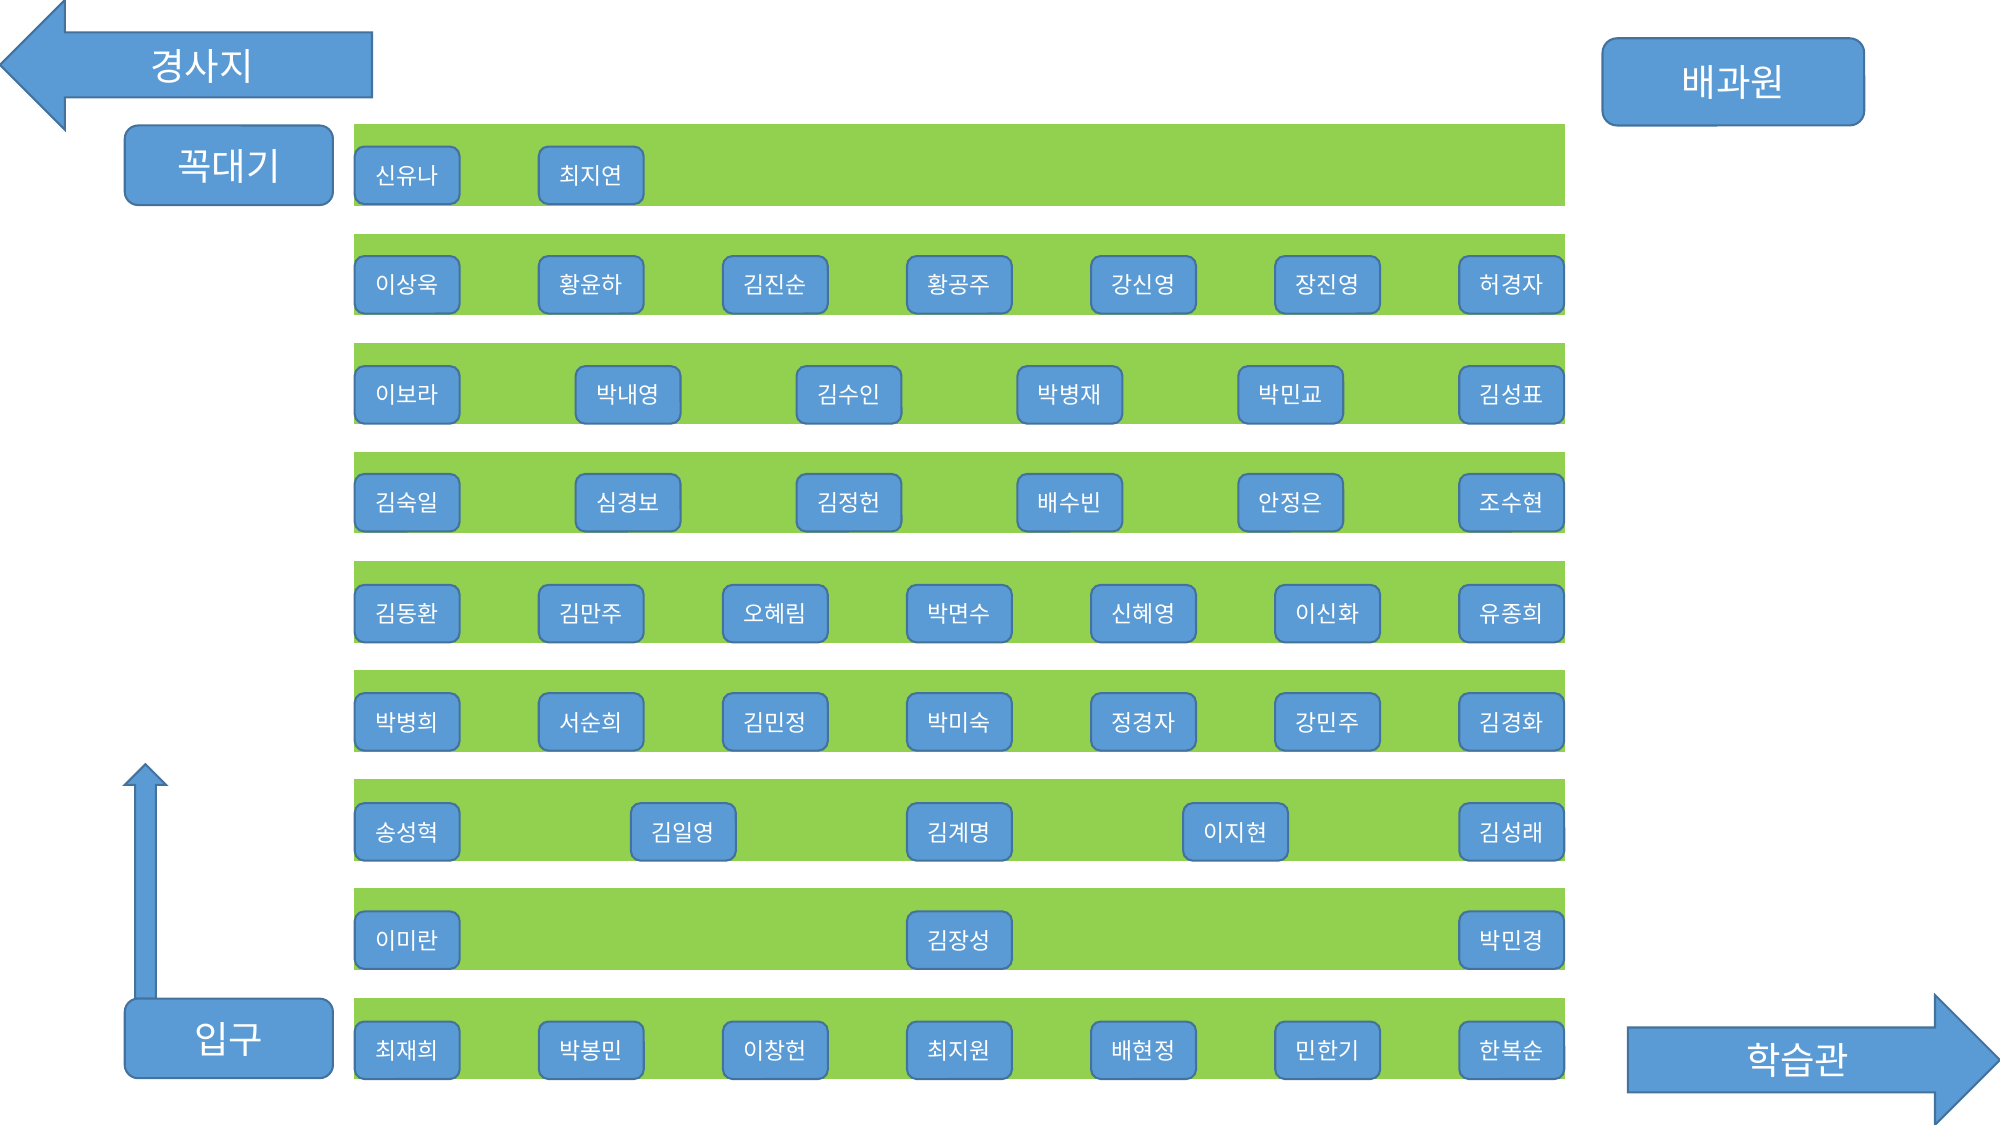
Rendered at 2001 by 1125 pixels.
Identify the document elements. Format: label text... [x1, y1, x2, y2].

text_box 장진영 [1274, 255, 1382, 315]
text_box 박민경 [1458, 910, 1566, 970]
text_box 송성혁 [353, 802, 461, 862]
text_box 김경화 [1458, 692, 1566, 752]
text_box [354, 343, 1565, 424]
text_box 신혜영 [1090, 583, 1198, 644]
text_box 이상욱 [353, 255, 461, 315]
text_box 강신영 [1090, 255, 1198, 315]
text_box 배현정 [1090, 1020, 1198, 1081]
text_box 민한기 [1274, 1020, 1382, 1081]
text_box 이창헌 [721, 1020, 829, 1081]
text_box 유종희 [1458, 583, 1566, 644]
text_box 최지원 [905, 1020, 1014, 1081]
text_box 최지연 [537, 145, 645, 206]
text_box 조수현 [1458, 472, 1566, 533]
text_box 김성래 [1458, 802, 1566, 862]
text_box 이미란 [353, 910, 461, 970]
text_box 허경자 [1458, 255, 1566, 315]
text_box 김동환 [353, 583, 461, 644]
text_box 박미숙 [905, 692, 1013, 752]
text_box 정경자 [1090, 692, 1198, 752]
text_box 김만주 [537, 583, 645, 644]
text_box 박내영 [574, 365, 682, 425]
text_box 오혜림 [721, 583, 829, 644]
text_box 이보라 [353, 365, 461, 425]
text_box 배수빈 [1016, 472, 1124, 533]
text_box 황공주 [905, 255, 1013, 315]
text_box [354, 779, 1565, 861]
text_box 배과원 [1601, 37, 1866, 127]
text_box 황윤하 [537, 255, 645, 315]
text_box 김장성 [905, 910, 1014, 970]
text_box 꼭대기 [123, 124, 334, 207]
text_box 이지현 [1182, 802, 1290, 862]
text_box 강민주 [1274, 692, 1382, 752]
text_box [354, 998, 1565, 1079]
text_box [354, 561, 1565, 643]
text_box 박면수 [905, 583, 1013, 644]
text_box [122, 762, 169, 997]
text_box 박봉민 [537, 1020, 645, 1081]
text_box 경사지 [0, 0, 374, 133]
text_box 서순희 [537, 692, 645, 752]
text_box 김숙일 [353, 472, 461, 533]
text_box 신유나 [353, 145, 461, 206]
text_box 박민교 [1237, 365, 1345, 425]
text_box [354, 234, 1565, 315]
text_box 김성표 [1458, 365, 1566, 425]
text_box 김진순 [721, 255, 829, 315]
text_box 입구 [123, 997, 334, 1080]
text_box 김민정 [721, 692, 829, 752]
text_box 심경보 [574, 472, 682, 533]
text_box 김계명 [905, 802, 1014, 862]
text_box 박병희 [353, 692, 461, 752]
text_box 김수인 [795, 365, 903, 425]
text_box 김일영 [629, 802, 737, 862]
text_box [354, 452, 1565, 533]
text_box [354, 670, 1565, 752]
text_box 안정은 [1237, 472, 1345, 533]
text_box 이신화 [1274, 583, 1382, 644]
text_box 김정헌 [795, 472, 903, 533]
text_box [354, 124, 1565, 206]
text_box 최재희 [353, 1020, 461, 1081]
text_box [354, 888, 1565, 970]
text_box 한복순 [1458, 1020, 1566, 1081]
text_box 학습관 [1626, 992, 2000, 1125]
text_box 박병재 [1016, 365, 1124, 425]
